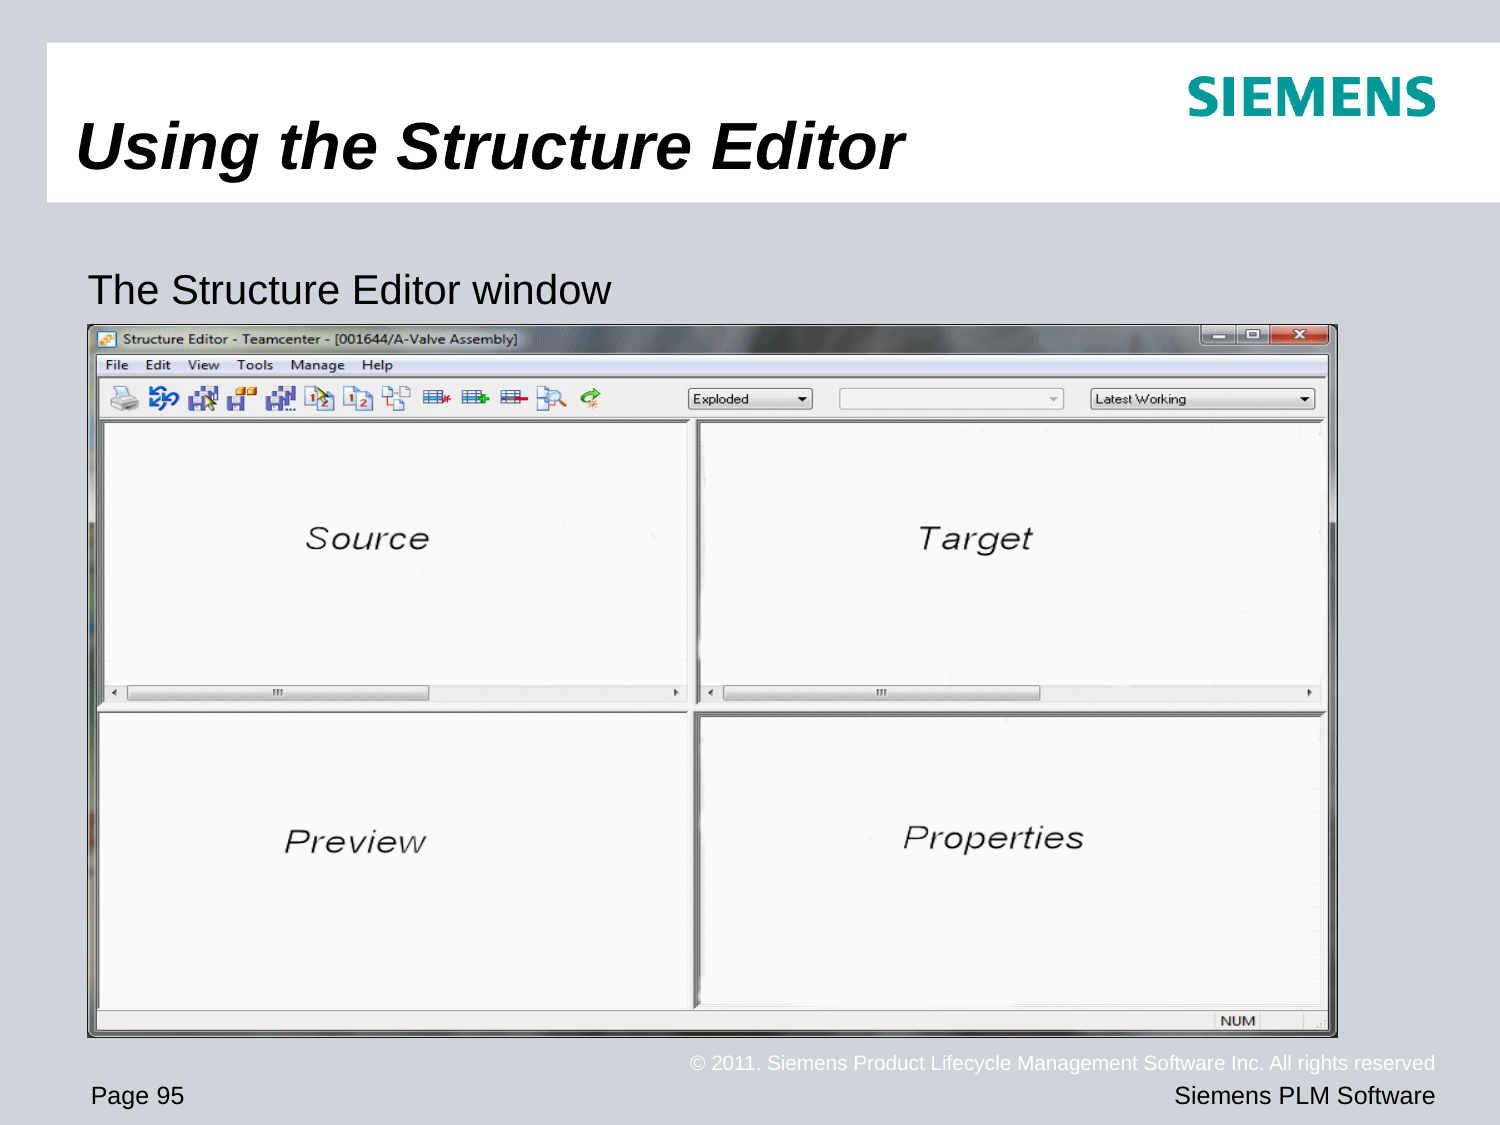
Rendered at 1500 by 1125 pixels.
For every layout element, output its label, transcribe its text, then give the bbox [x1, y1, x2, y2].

picture [1181, 69, 1444, 123]
picture [87, 324, 1338, 1038]
title Using the Structure Editor [74, 49, 1095, 183]
list The Structure Editor window [87, 262, 1438, 1013]
